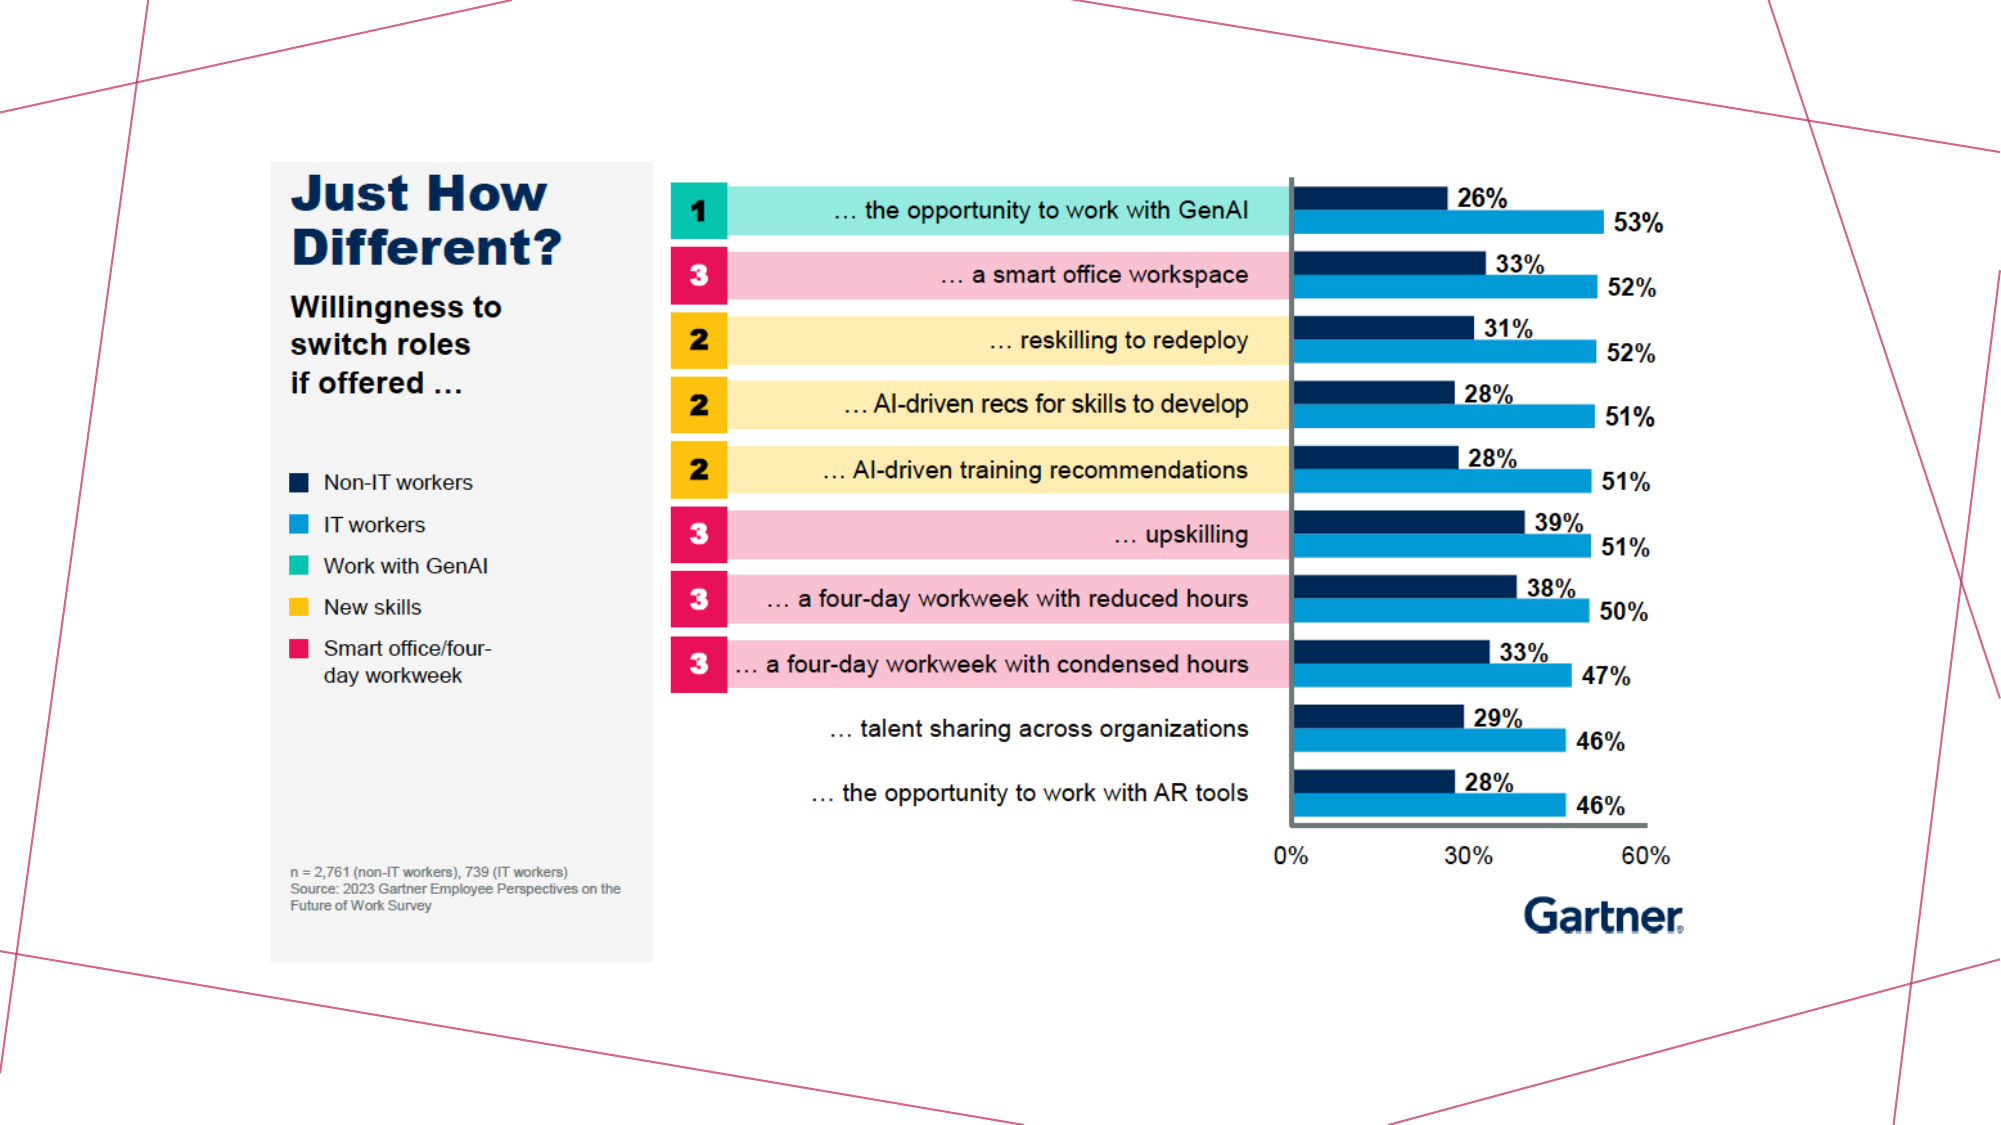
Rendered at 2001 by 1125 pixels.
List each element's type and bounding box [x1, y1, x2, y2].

list [270, 163, 1730, 962]
